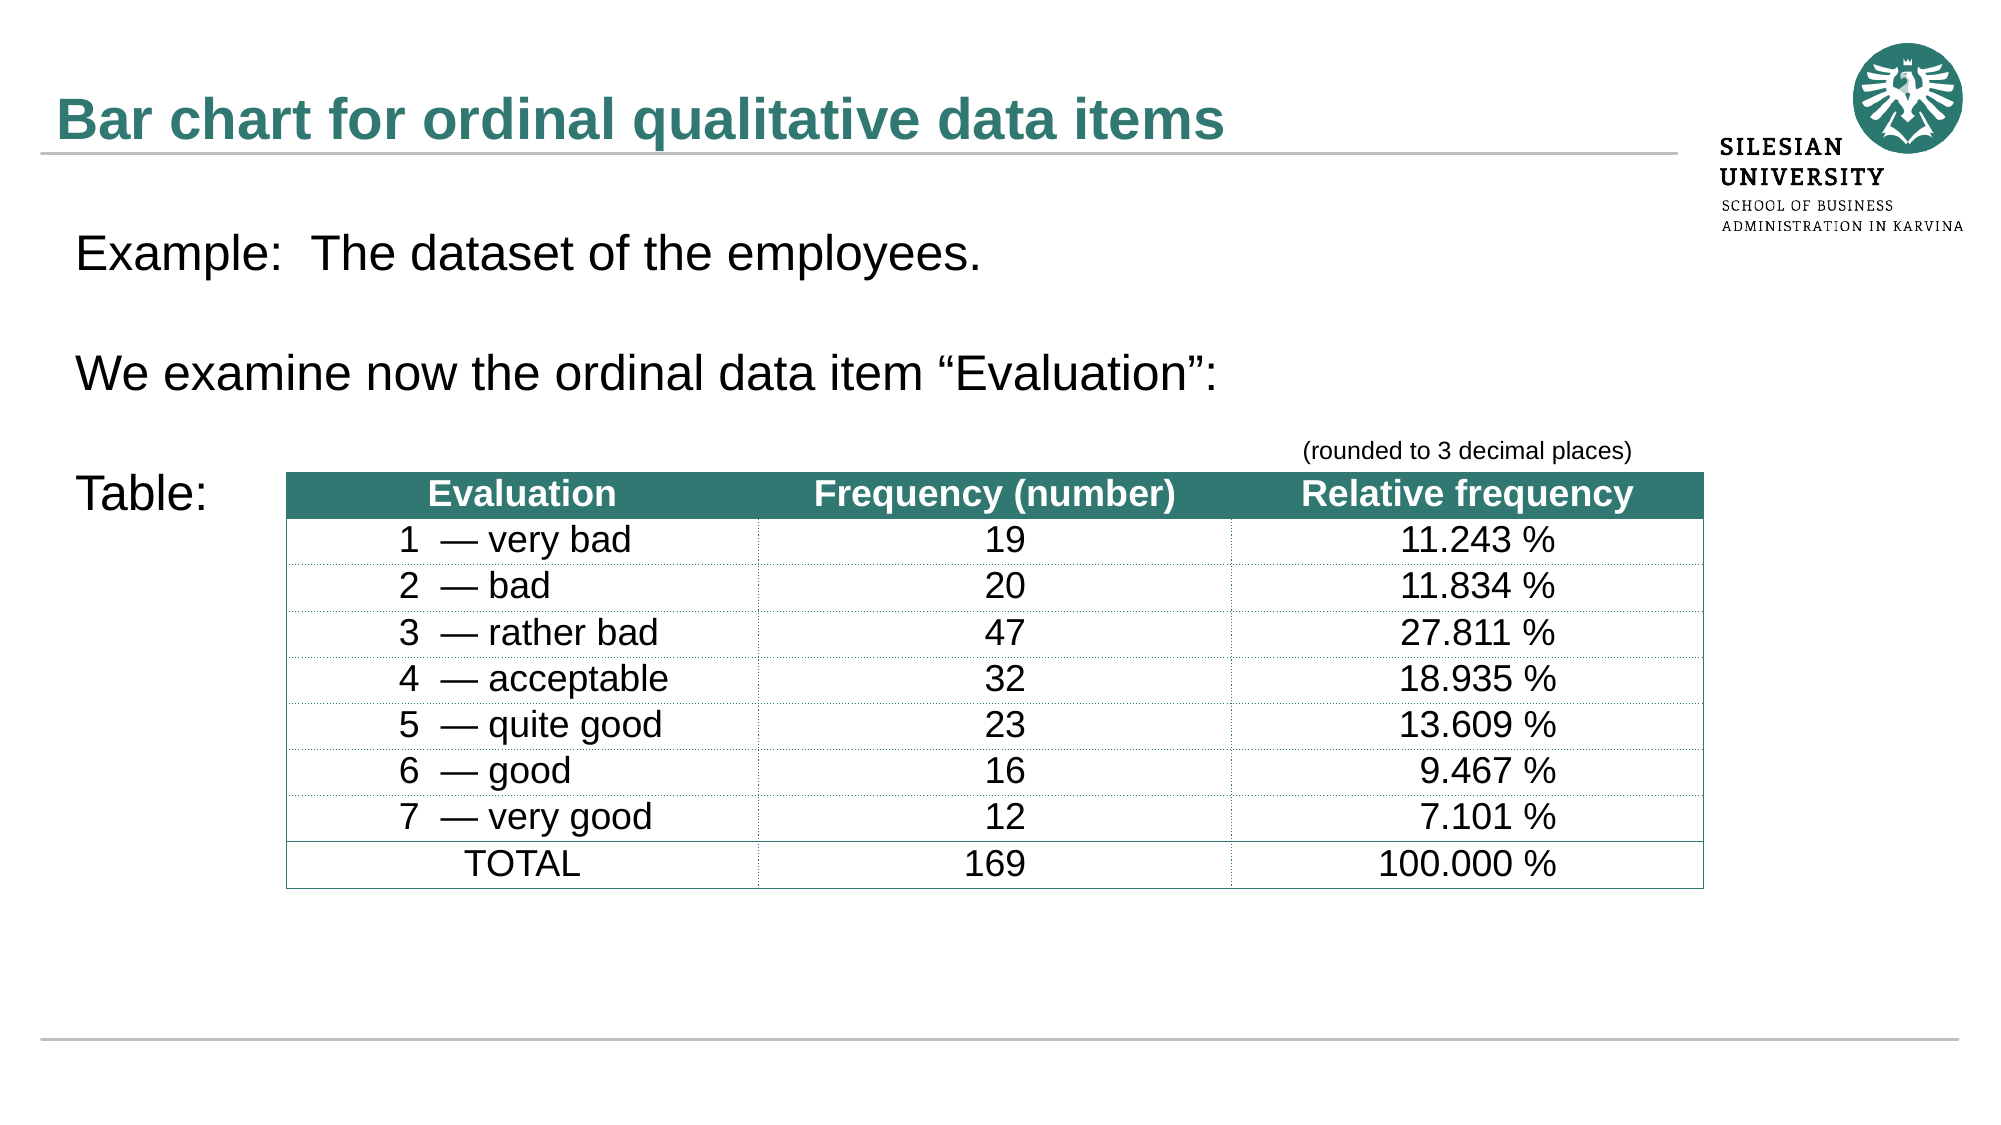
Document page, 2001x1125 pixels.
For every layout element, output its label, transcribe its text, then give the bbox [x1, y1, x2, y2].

table_cell 27.811 % [1231, 611, 1703, 657]
table_cell TOTAL [287, 842, 759, 888]
table_cell 47 [759, 611, 1231, 657]
table_cell 4 — acceptable [287, 657, 759, 703]
table_cell 6 — good [287, 750, 759, 796]
table_cell 1 — very bad [287, 519, 759, 565]
table_cell 7.101 % [1231, 796, 1703, 841]
table_cell 7 — very good [287, 796, 759, 841]
table_cell 169 [759, 842, 1231, 888]
table_cell 18.935 % [1231, 657, 1703, 703]
table_cell 16 [759, 750, 1231, 796]
table_cell 23 [759, 703, 1231, 750]
table_header Frequency (number) [759, 473, 1231, 519]
table_cell 11.243 % [1231, 519, 1703, 565]
table_cell 12 [759, 796, 1231, 841]
table_cell 32 [759, 657, 1231, 703]
table_cell 5 — quite good [287, 703, 759, 750]
table_cell 2 — bad [287, 565, 759, 611]
table_cell 9.467 % [1231, 750, 1703, 796]
table_cell 3 — rather bad [287, 611, 759, 657]
table_cell 19 [759, 519, 1231, 565]
table_header Evaluation [287, 473, 759, 519]
table_cell 100.000 % [1231, 842, 1703, 888]
title Bar chart for ordinal qualitative data items [41, 73, 1636, 150]
table_cell 11.834 % [1231, 565, 1703, 611]
text_box (rounded to 3 decimal places) [1287, 427, 1649, 472]
table_cell 20 [759, 565, 1231, 611]
table_header Relative frequency [1231, 473, 1703, 519]
list Example: The dataset of the employees. We examine now the ordinal data item “Evaluation”: Table: [60, 212, 1930, 1040]
picture [1720, 43, 1963, 231]
table_cell 13.609 % [1231, 703, 1703, 750]
